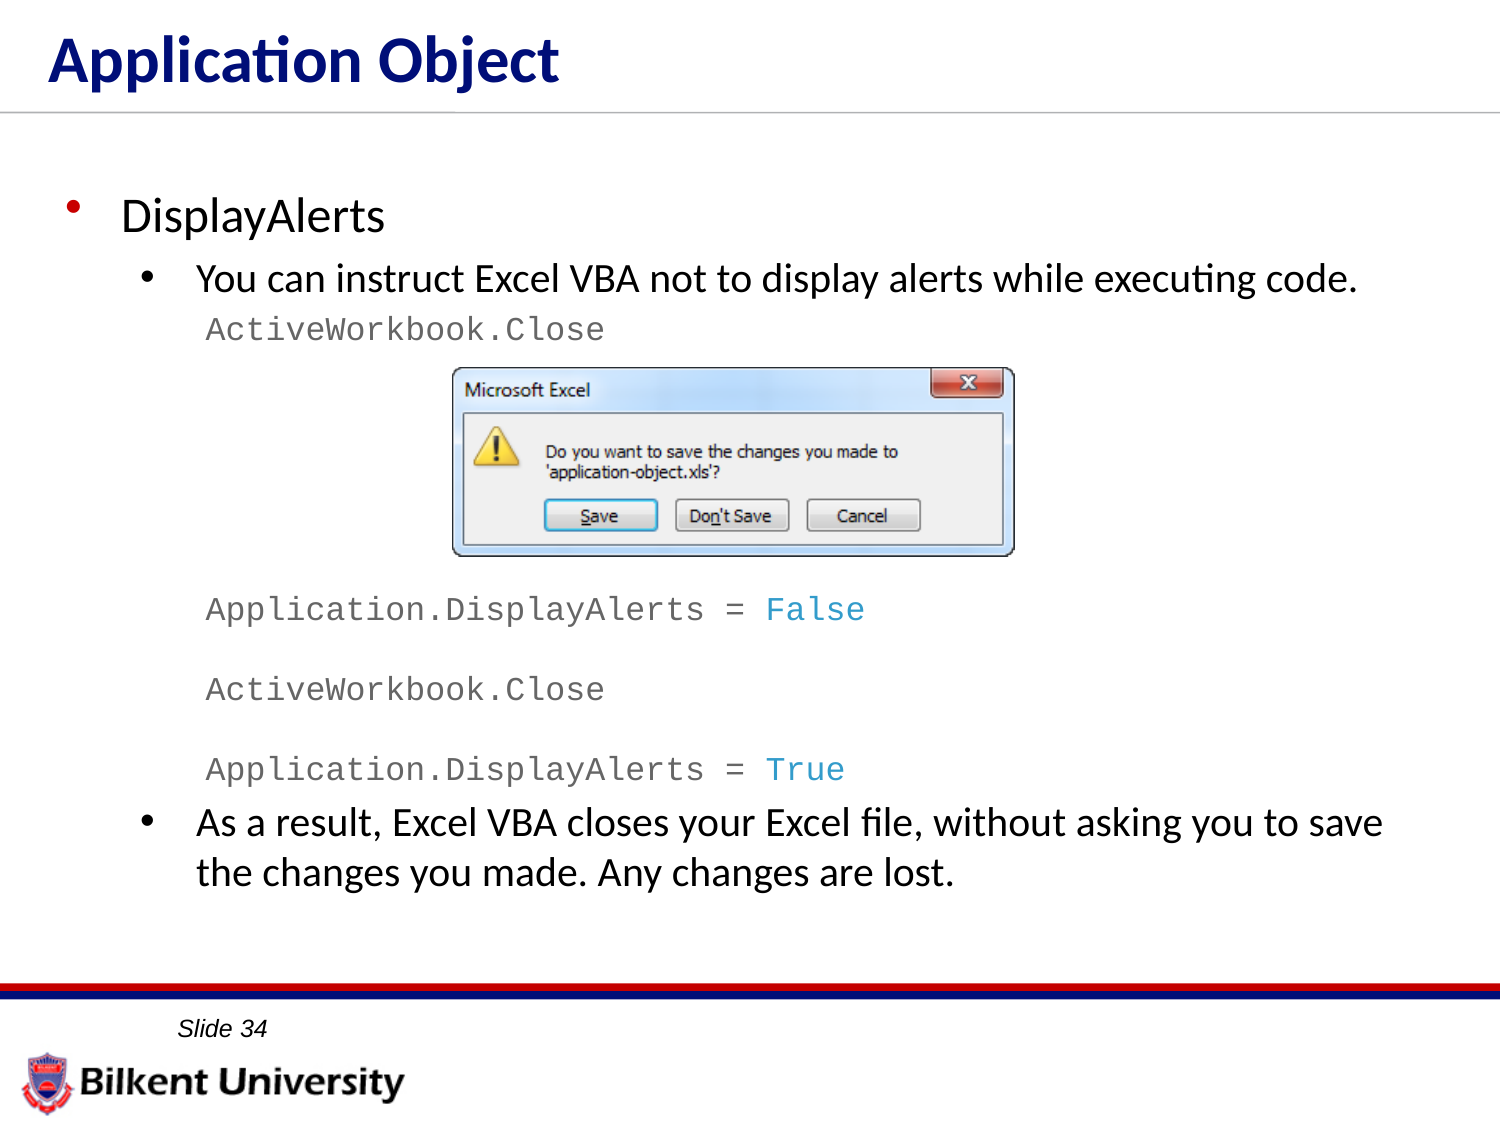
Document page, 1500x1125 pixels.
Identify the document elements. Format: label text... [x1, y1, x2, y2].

list DisplayAlerts You can instruct Excel VBA not to display alerts while executing code. ActiveWorkbook.Close Application.DisplayAlerts = False ActiveWorkbook.Close Application.DisplayAlerts = True As a result, Excel VBA closes your Excel file, without asking you to save the changes you made. Any changes are lost. [49, 174, 1417, 938]
title Application Object [33, 0, 1201, 151]
picture [451, 366, 1015, 557]
picture [10, 1043, 422, 1125]
